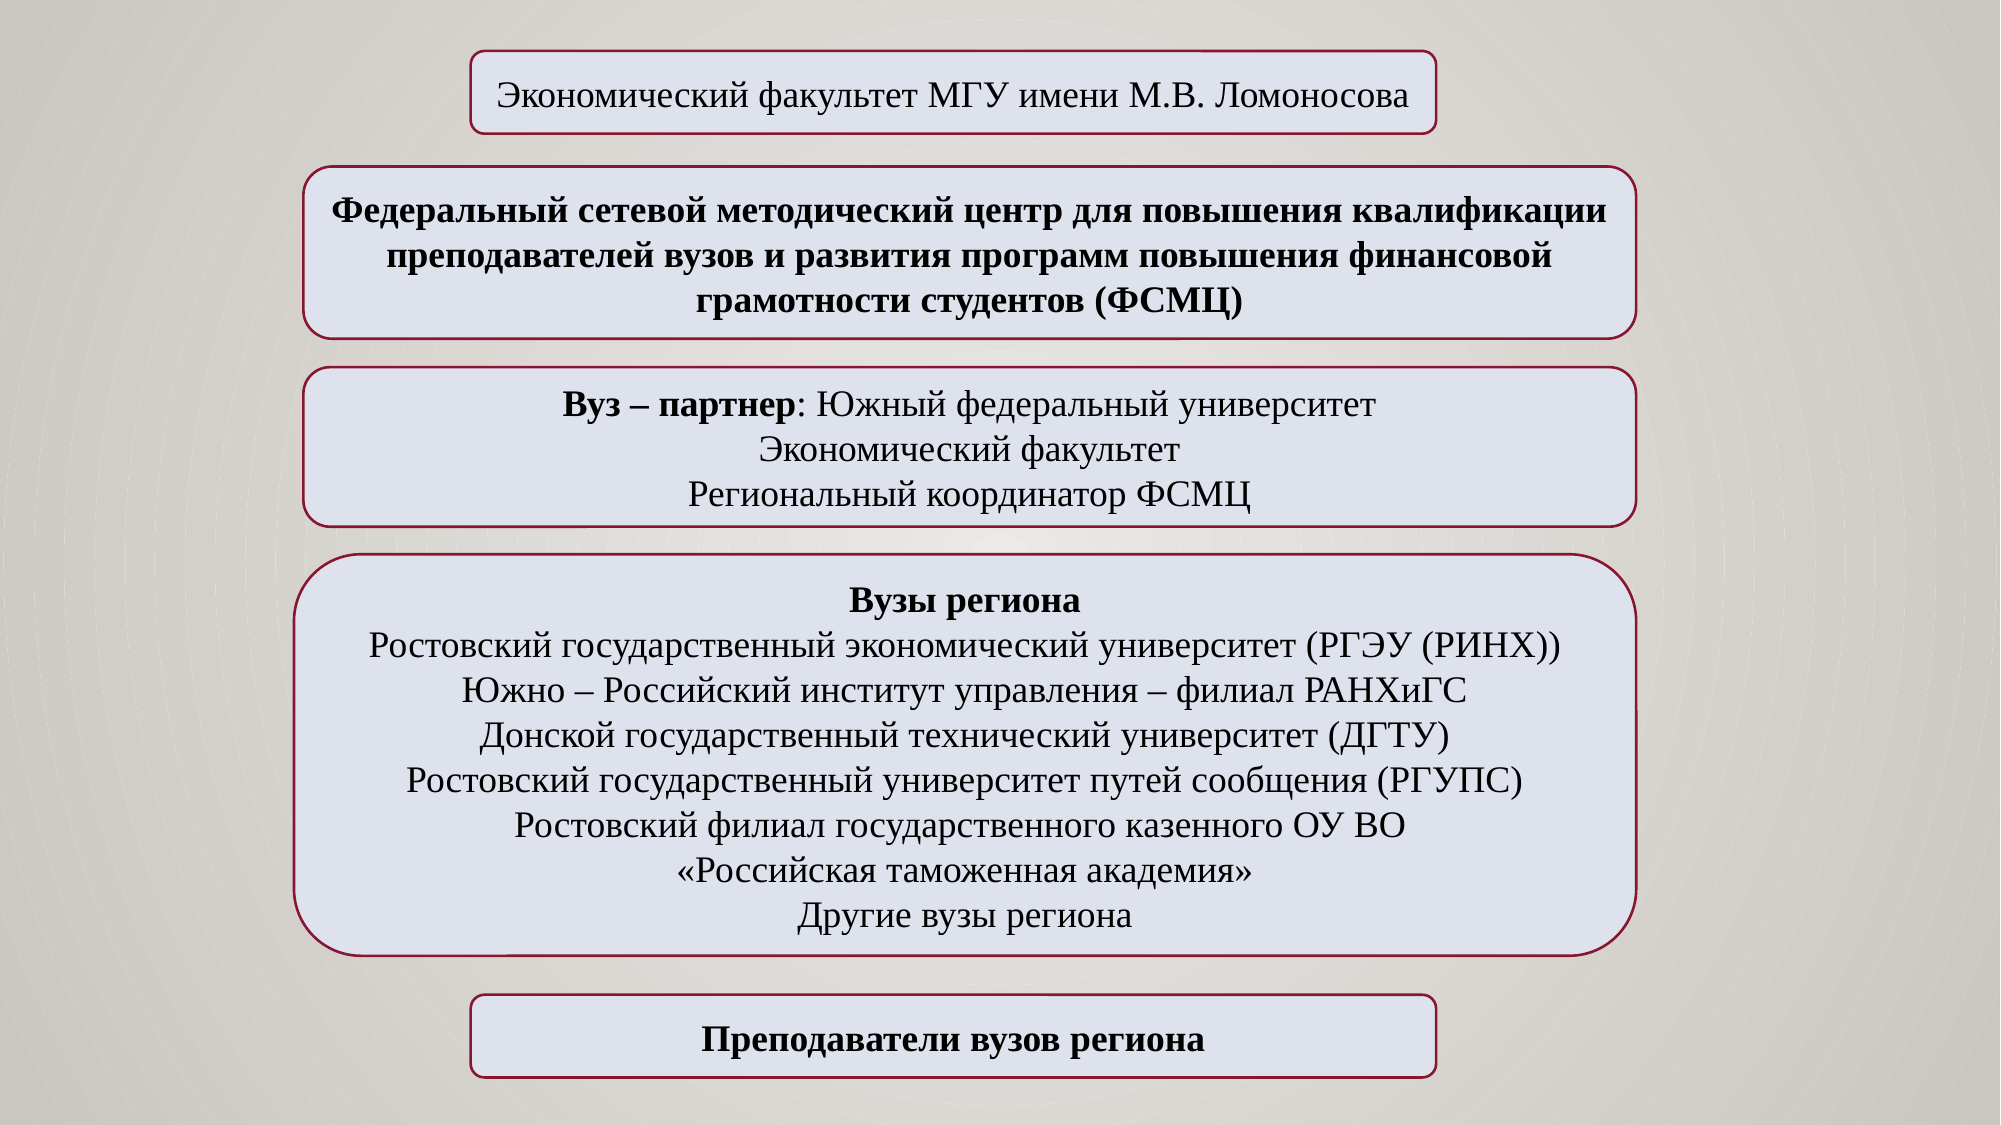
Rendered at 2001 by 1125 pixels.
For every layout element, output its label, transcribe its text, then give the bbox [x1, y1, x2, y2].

text_box Вузы региона Ростовский государственный экономический университет (РГЭУ (РИНХ)) Южно – Российский институт управления – филиал РАНХиГС Донской государственный технический университет (ДГТУ) Ростовский государственный университет путей сообщения (РГУПС) Ростовский филиал государственного казенного ОУ ВО «Российская таможенная академия» Другие вузы региона [292, 552, 1638, 958]
text_box Экономический факультет МГУ имени М.В. Ломоносова [469, 49, 1438, 135]
text_box Вуз – партнер: Южный федеральный университет Экономический факультет Региональный координатор ФСМЦ [302, 365, 1638, 529]
text_box Преподаватели вузов региона [469, 993, 1438, 1079]
text_box Федеральный сетевой методический центр для повышения квалификации преподавателей вузов и развития программ повышения финансовой грамотности студентов (ФСМЦ) [302, 165, 1638, 341]
